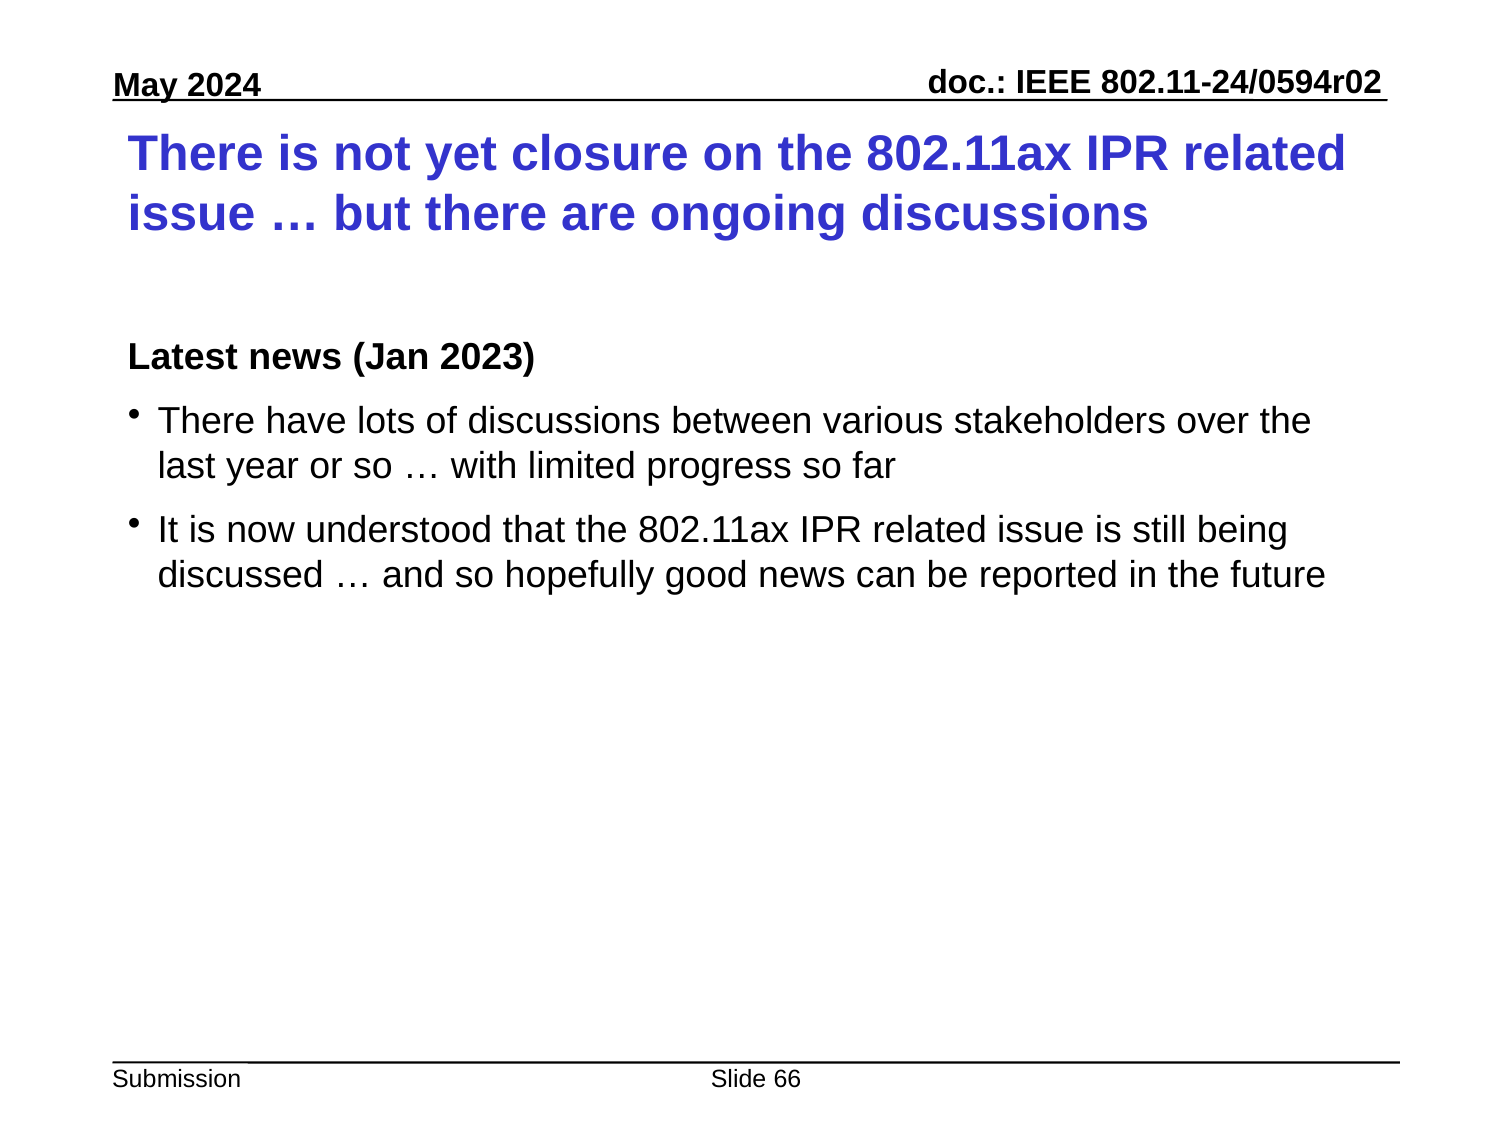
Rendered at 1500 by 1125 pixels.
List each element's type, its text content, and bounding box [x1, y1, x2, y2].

list Latest news (Jan 2023) There have lots of discussions between various stakeholders over the last year or so … with limited progress so far It is now understood that the 802.11ax IPR related issue is still being discussed … and so hopefully good news can be reported in the future [112, 324, 1388, 1000]
title There is not yet closure on the 802.11ax IPR related issue … but there are ongoing discussions [112, 112, 1388, 288]
slide_number Slide 66 [709, 1061, 803, 1093]
